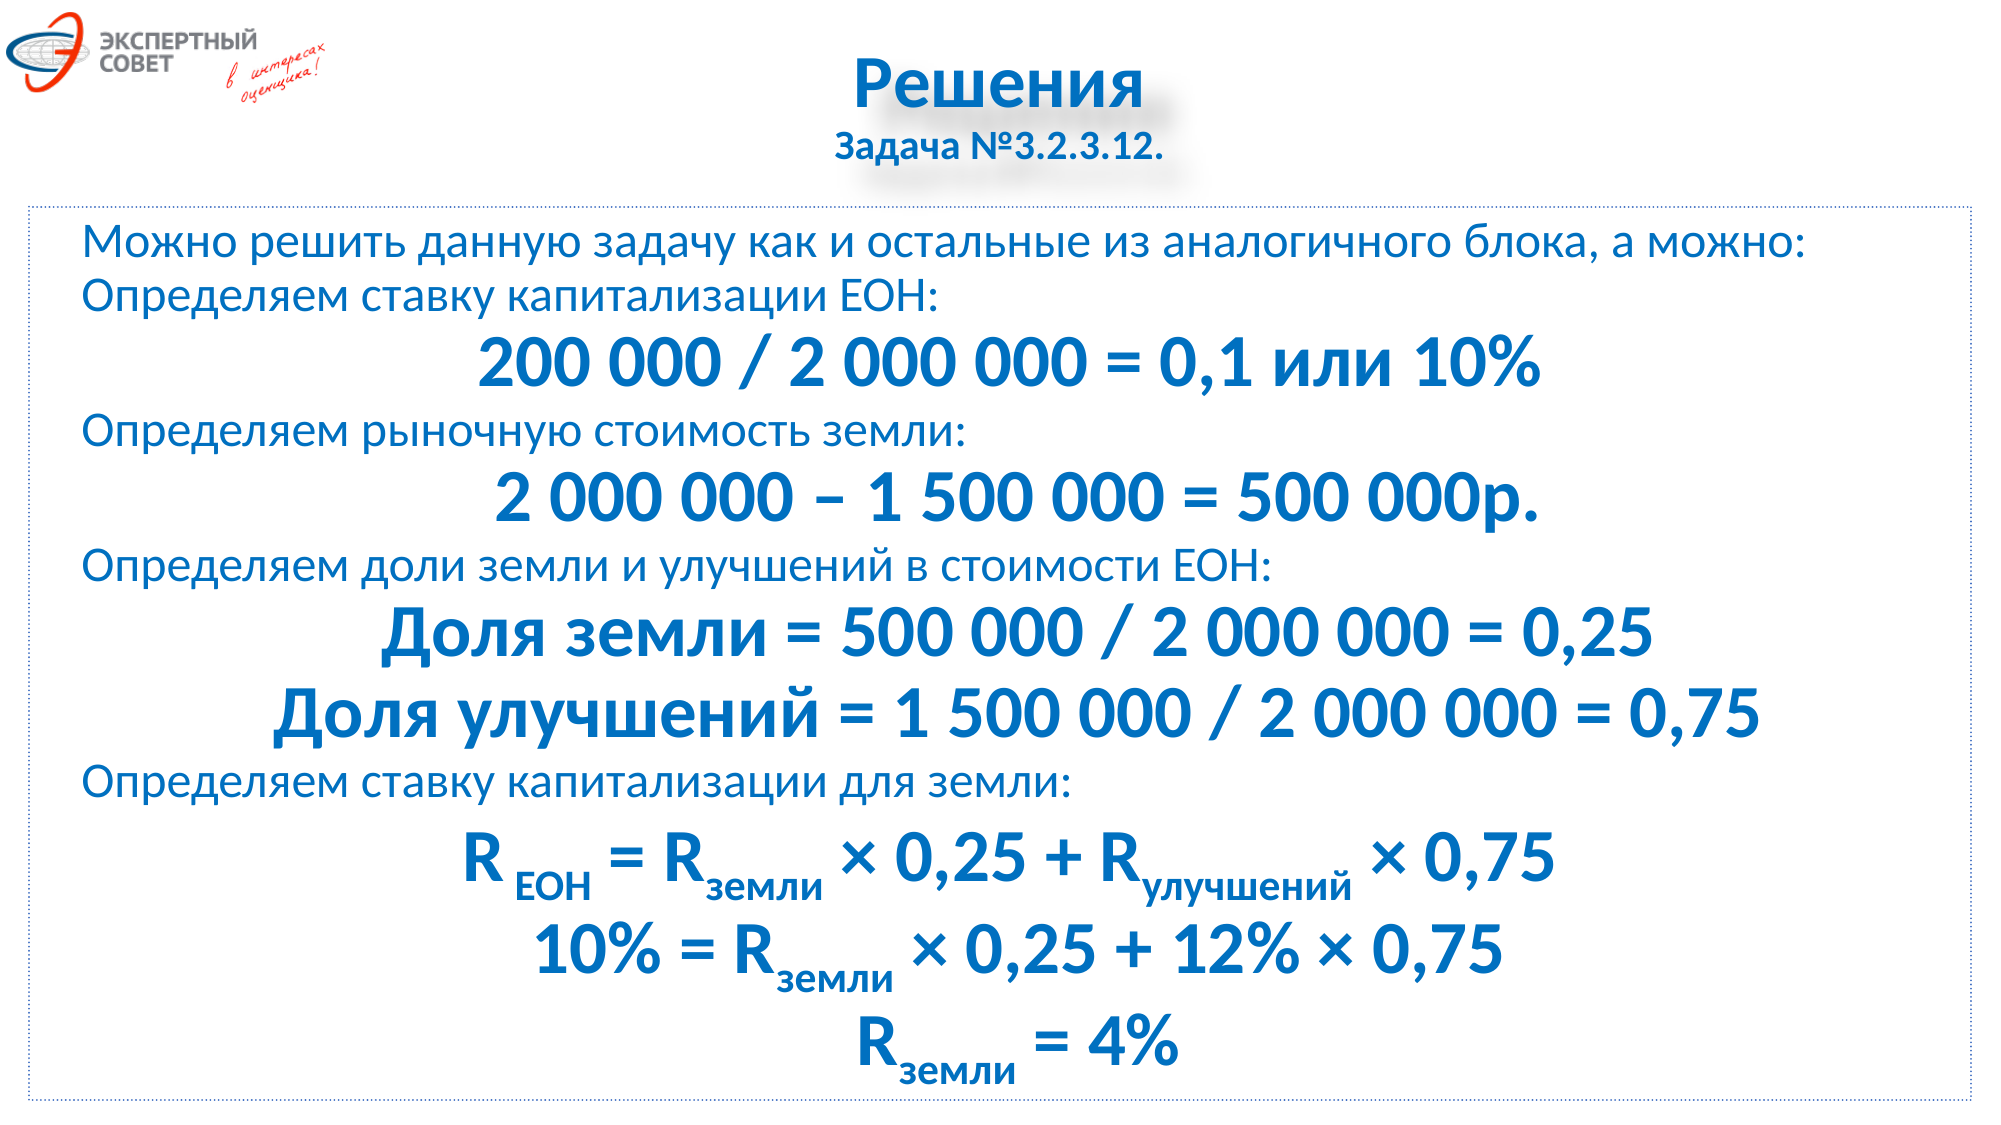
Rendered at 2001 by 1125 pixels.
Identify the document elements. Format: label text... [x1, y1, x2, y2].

picture [4, 10, 329, 106]
title Решения Задача №3.2.3.12. [137, 32, 1863, 179]
list Можно решить данную задачу как и остальные из аналогичного блока, а можно: Определяем ставку капитализации ЕОН: 200 000 / 2 000 000 = 0,1 или 10% Определяем рыночную стоимость земли: 2 000 000 – 1 500 000 = 500 000р. Определяем доли земли и улучшений в стоимости ЕОН: Доля земли = 500 000 / 2 000 000 = 0,25 Доля улучшений = 1 500 000 / 2 000 000 = 0,75 Определяем ставку капитализации для земли: R ЕОН = Rземли × 0,25 + Rулучшений × 0,75 10% = Rземли × 0,25 + 12% × 0,75 Rземли = 4% [28, 206, 1971, 1100]
